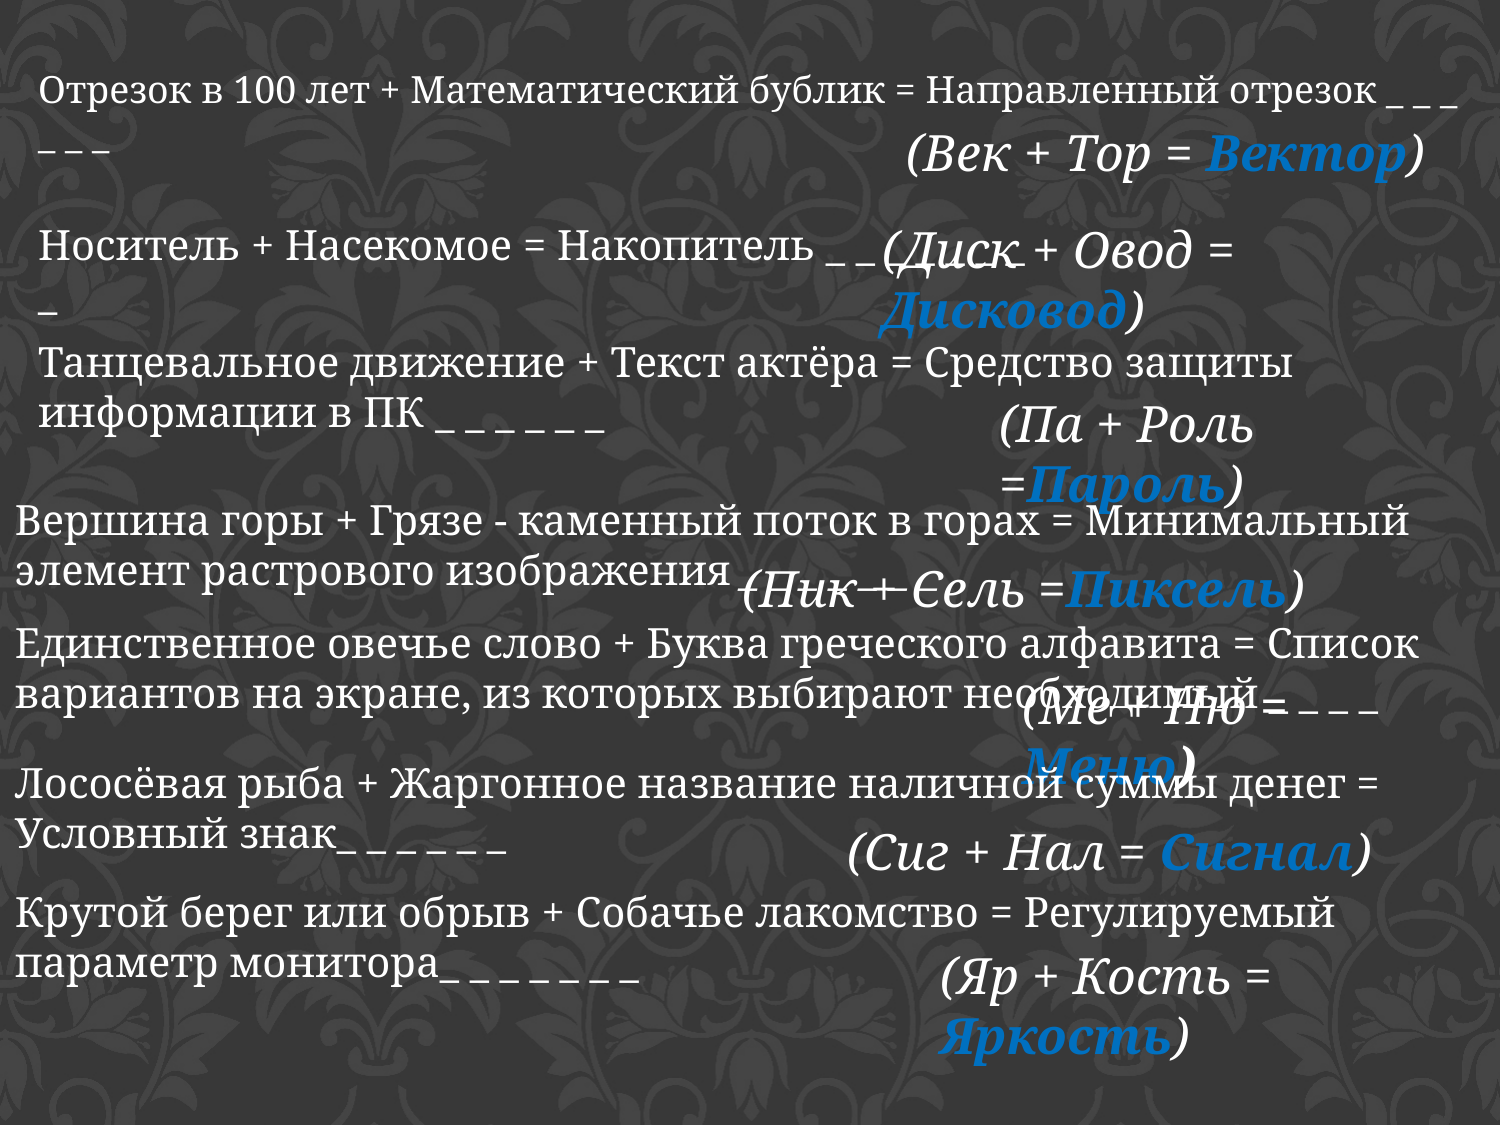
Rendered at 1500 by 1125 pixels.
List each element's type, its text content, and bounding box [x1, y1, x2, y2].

text_box Танцевальное движение + Текст актёра = Средство защиты информации в ПК _ _ _ _ _ _ [23, 328, 1500, 443]
text_box Вершина горы + Грязе - каменный поток в горах = Минимальный элемент растрового изображения _ _ _ _ _ _ _ [0, 486, 1477, 602]
text_box (Яр + Кость = Яркость) [925, 937, 1500, 1073]
text_box (Век + Тор = Вектор) [891, 114, 1495, 190]
text_box (Ме + Ню = Меню) [1007, 666, 1477, 749]
text_box Крутой берег или обрыв + Собачье лакомство = Регулируемый параметр монитора_ _ _ _ _ _ _ [0, 878, 1477, 994]
text_box (Диск + Овод = Дисковод) [867, 210, 1500, 328]
text_box Носитель + Насекомое = Накопитель _ _ _ _ _ _ _ _ [23, 210, 867, 326]
text_box (Пик + Сель =Пиксель) [727, 550, 1500, 609]
text_box (Сиг + Нал = Сигнал) [832, 812, 1453, 878]
text_box (Па + Роль =Пароль) [984, 385, 1500, 520]
text_box Лососёвая рыба + Жаргонное название наличной суммы денег = Условный знак_ _ _ _ _ _ [0, 749, 1500, 865]
text_box Единственное овечье слово + Буква греческого алфавита = Список вариантов на экране, из которых выбирают необходимый _ _ _ _ [0, 609, 1500, 725]
text_box Отрезок в 100 лет + Математический бублик = Направленный отрезок _ _ _ _ _ _ [23, 58, 1500, 164]
